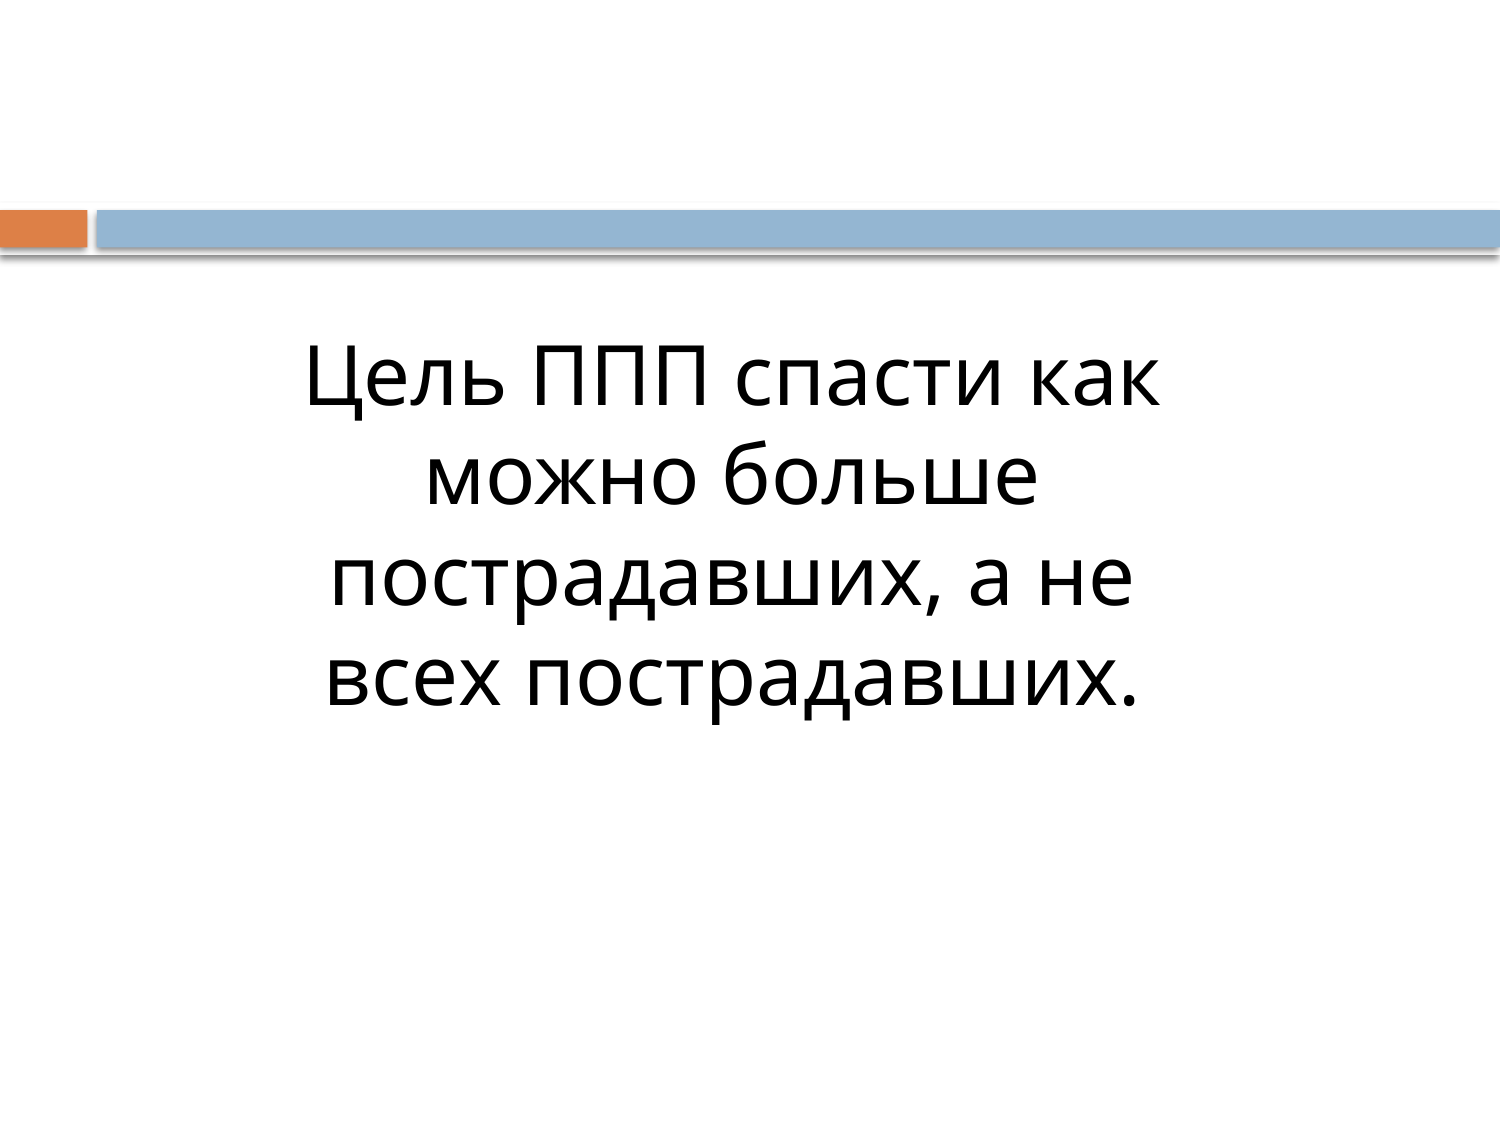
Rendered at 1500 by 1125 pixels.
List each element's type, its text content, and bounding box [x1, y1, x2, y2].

text_box Цель ППП спасти как можно больше пострадавших, а не всех пострадавших. [242, 314, 1223, 730]
